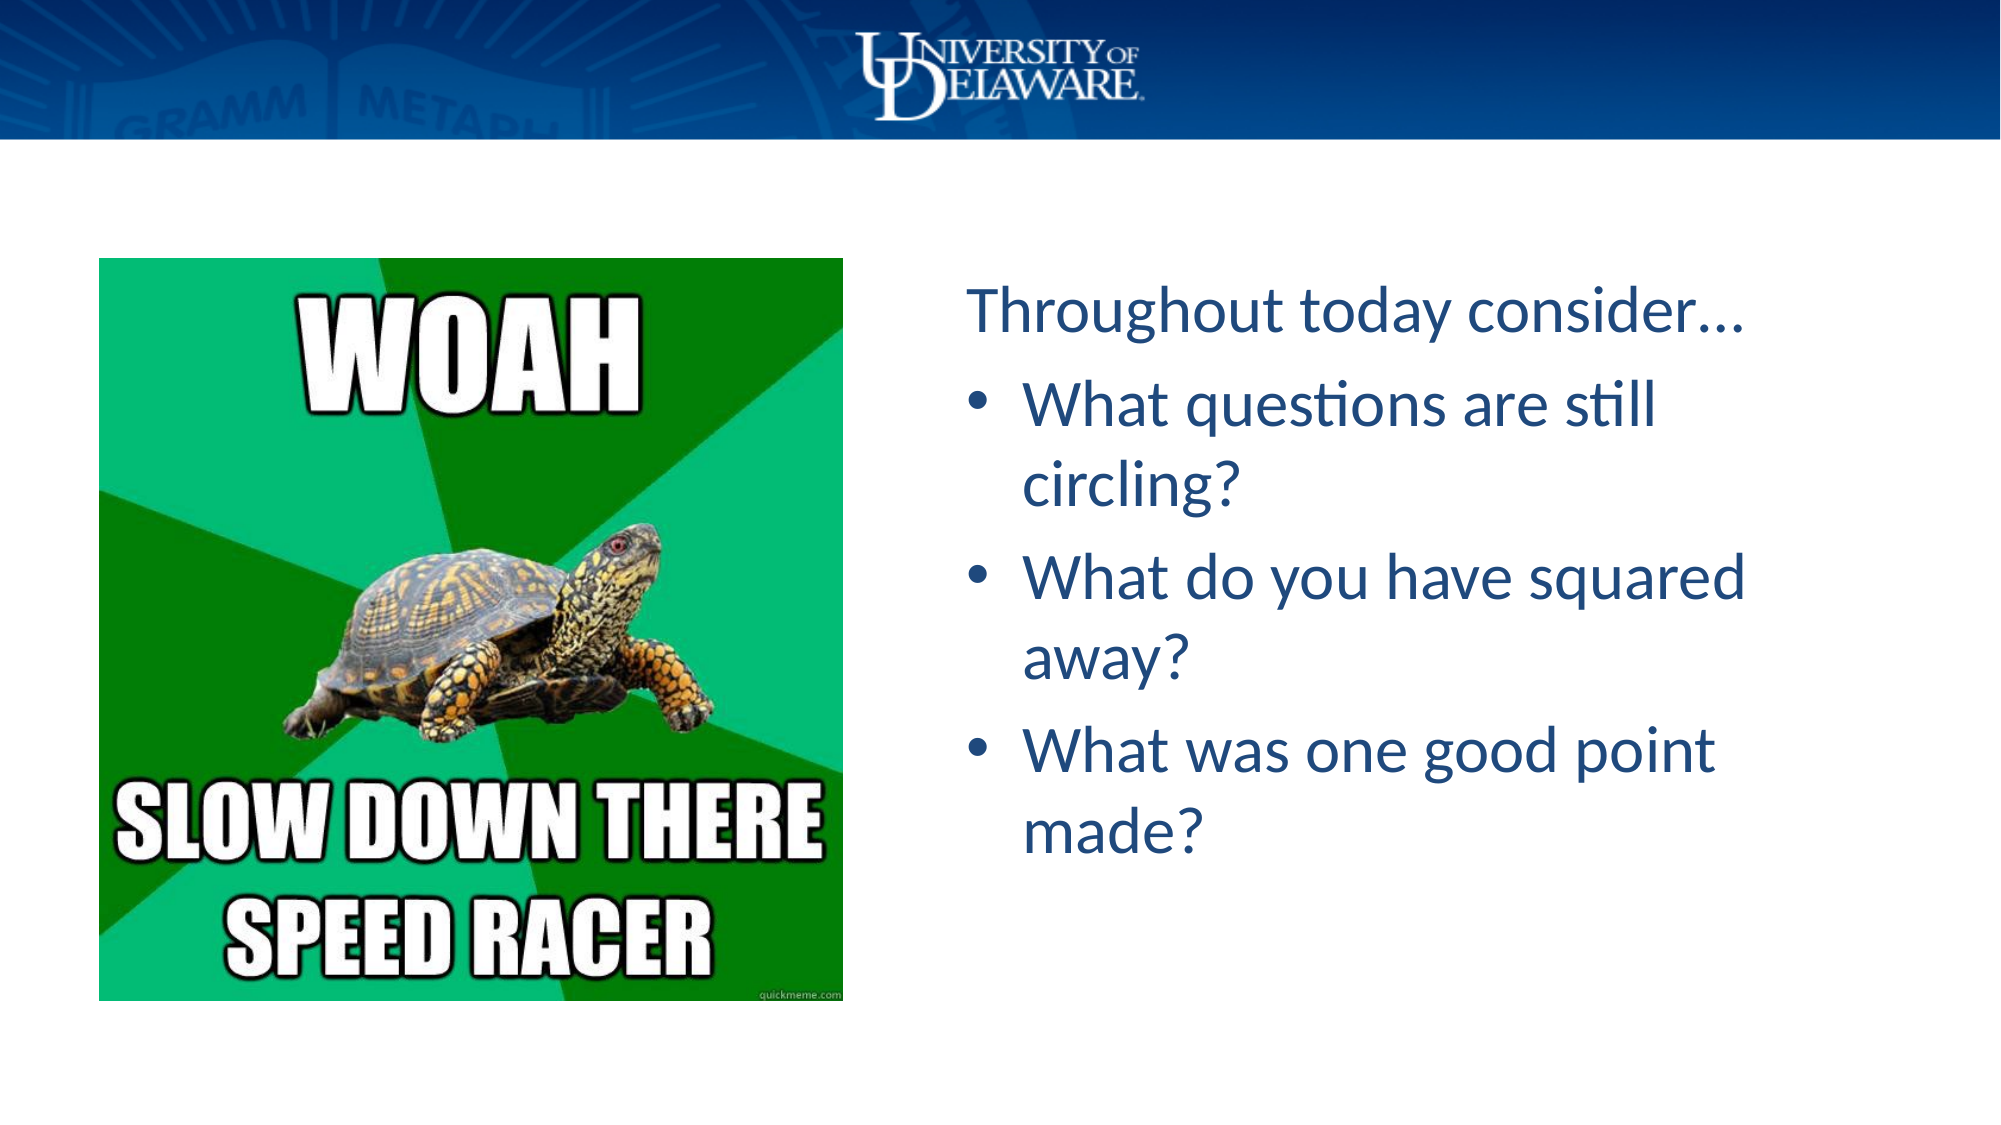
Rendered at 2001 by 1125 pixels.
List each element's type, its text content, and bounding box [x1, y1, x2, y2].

list Throughout today consider… What questions are still circling? What do you have squared away? What was one good point made? [951, 258, 1835, 1001]
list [99, 257, 843, 1001]
picture [0, 0, 2001, 1125]
